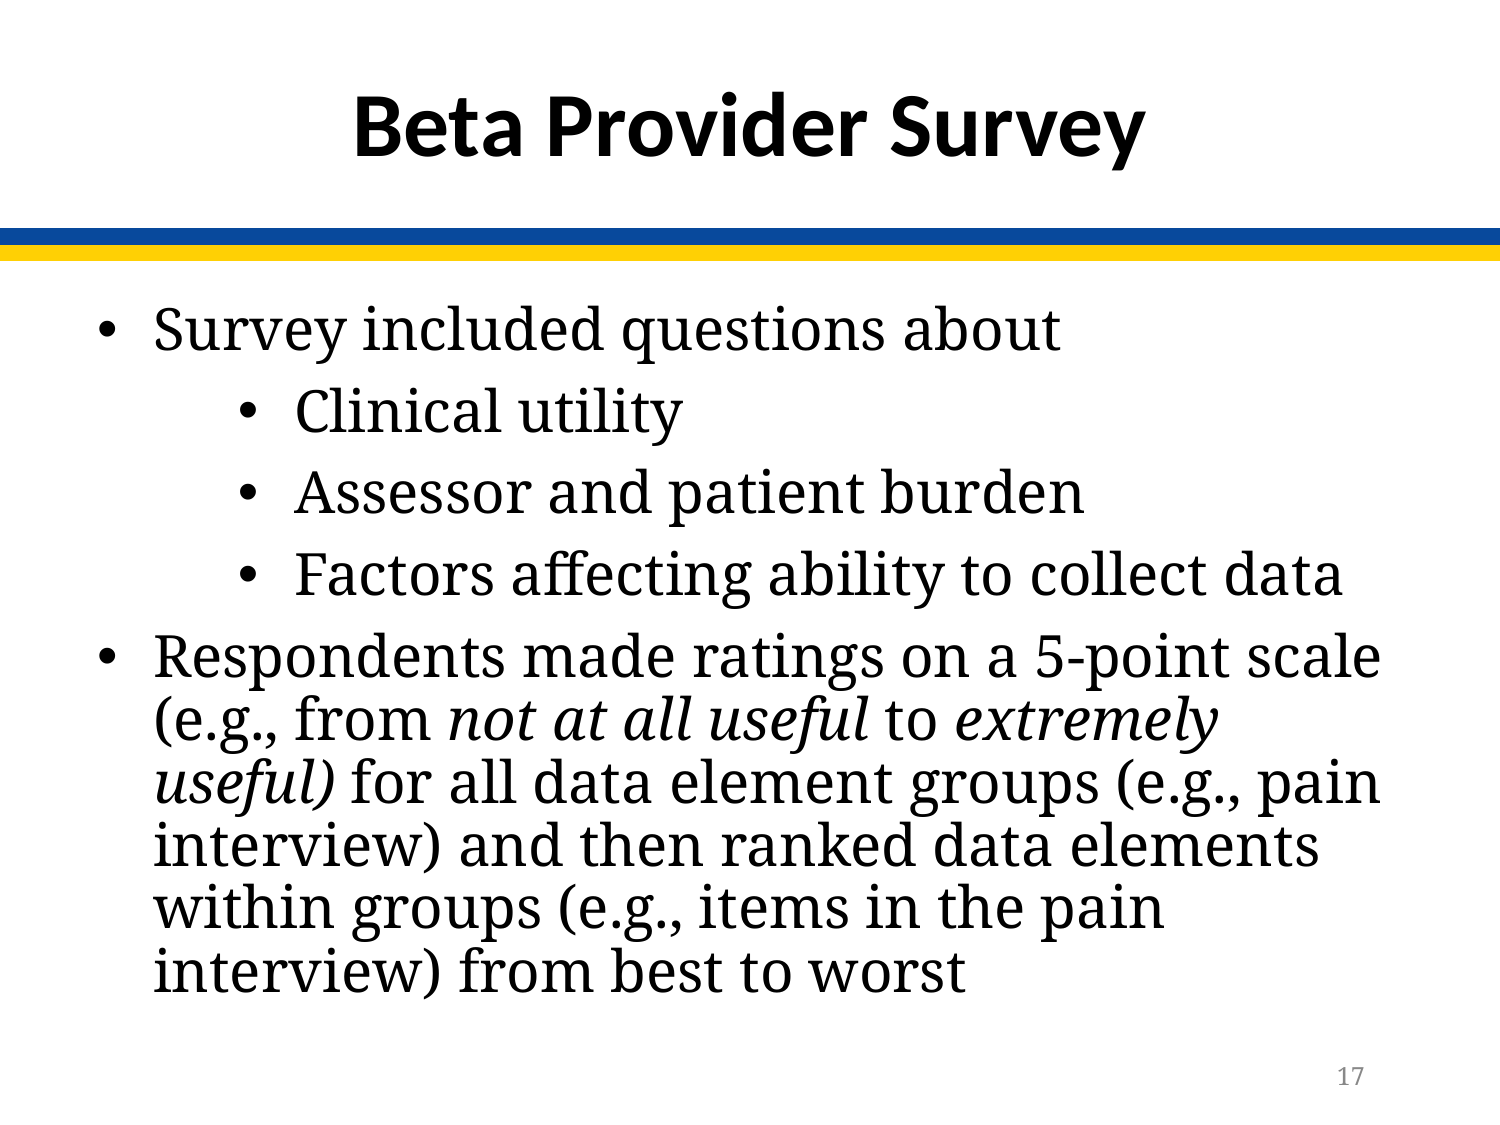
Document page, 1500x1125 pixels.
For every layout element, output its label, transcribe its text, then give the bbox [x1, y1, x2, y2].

slide_number 17 [1325, 1060, 1415, 1088]
title Beta Provider Survey [14, 64, 1486, 176]
list Survey included questions about Clinical utility Assessor and patient burden Factors affecting ability to collect data Respondents made ratings on a 5-point scale (e.g., from not at all useful to extremely useful) for all data element groups (e.g., pain interview) and then ranked data elements within groups (e.g., items in the pain interview) from best to worst [87, 299, 1413, 1096]
